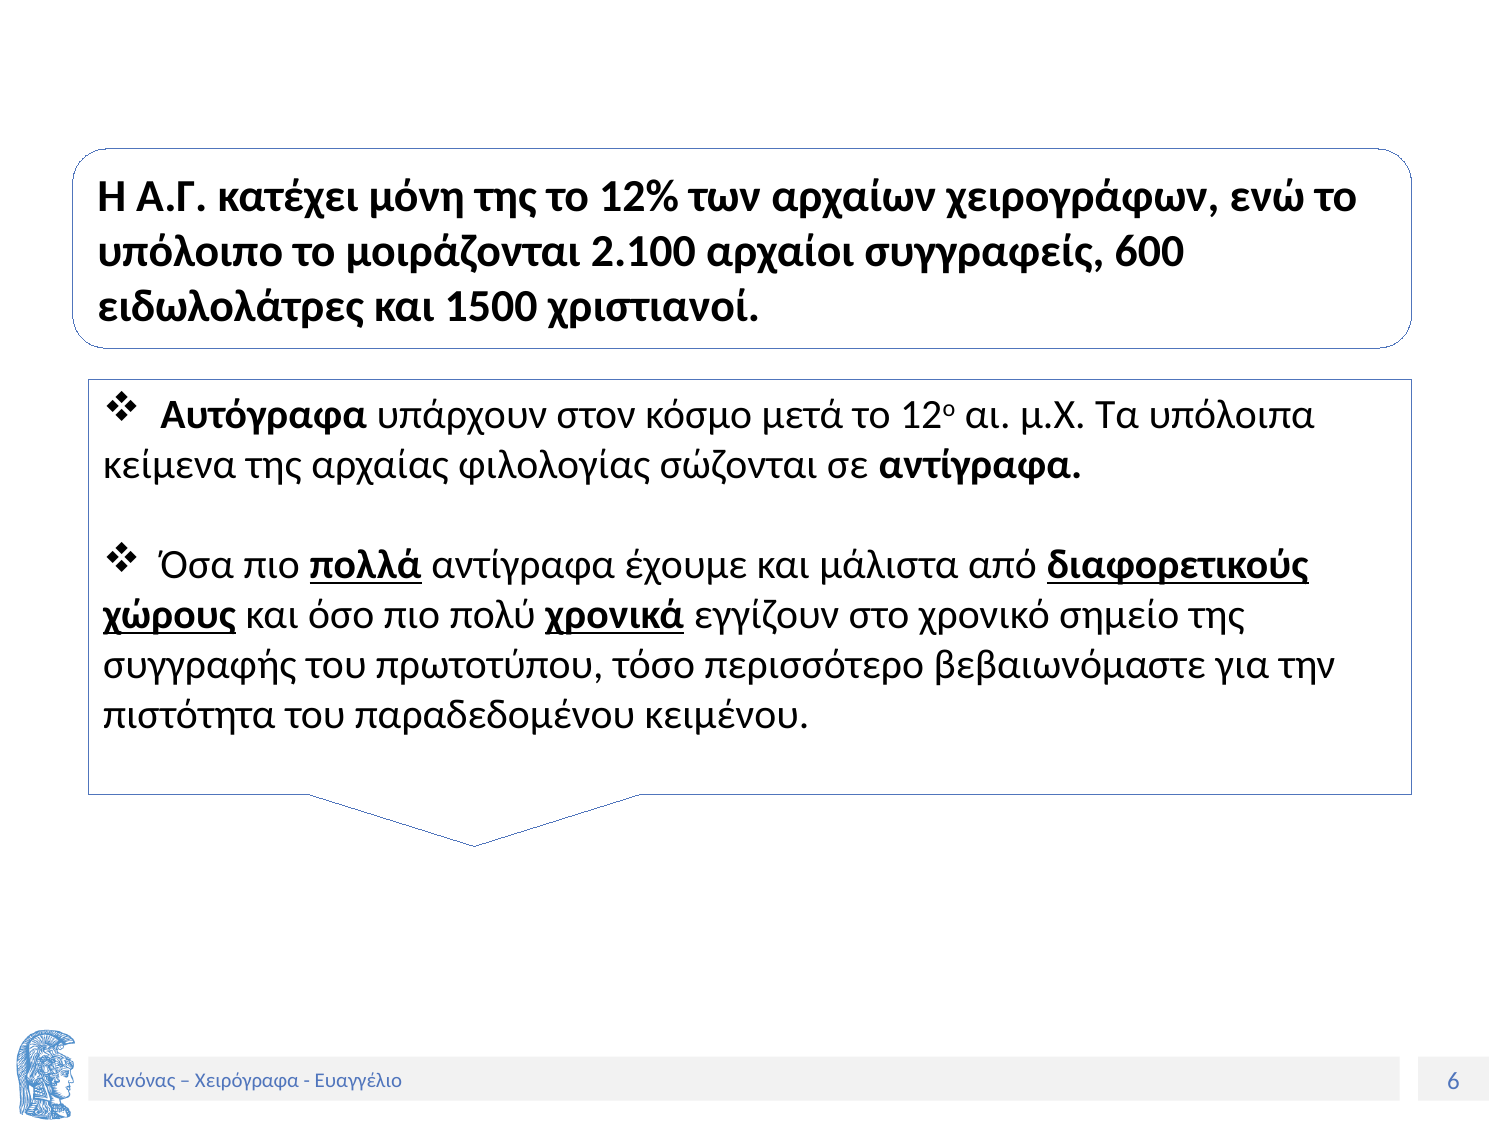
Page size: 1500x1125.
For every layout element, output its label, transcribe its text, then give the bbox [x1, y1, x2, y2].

text_box Αυτόγραφα υπάρχουν στον κόσμο μετά το 12ο αι. μ.Χ. Τα υπόλοιπα κείμενα της αρχαίας φιλολογίας σώζονται σε αντίγραφα. Όσα πιο πολλά αντίγραφα έχουμε και μάλιστα από διαφορετικούς χώρους και όσο πιο πολύ χρονικά εγγίζουν στο χρονικό σημείο της συγγραφής του πρωτοτύπου, τόσο περισσότερο βεβαιωνόμαστε για την πιστότητα του παραδεδομένου κειμένου. [88, 379, 1412, 847]
picture [9, 1026, 81, 1120]
text_box η A.Γ. κατέχει μόνη της το 12% των αρχαίων χειρογράφων, ενώ το υπόλοιπο το μοιράζονται 2.100 αρχαίοι συγγραφείς, 600 ειδωλολάτρες και 1500 χριστιανοί. [72, 148, 1412, 349]
